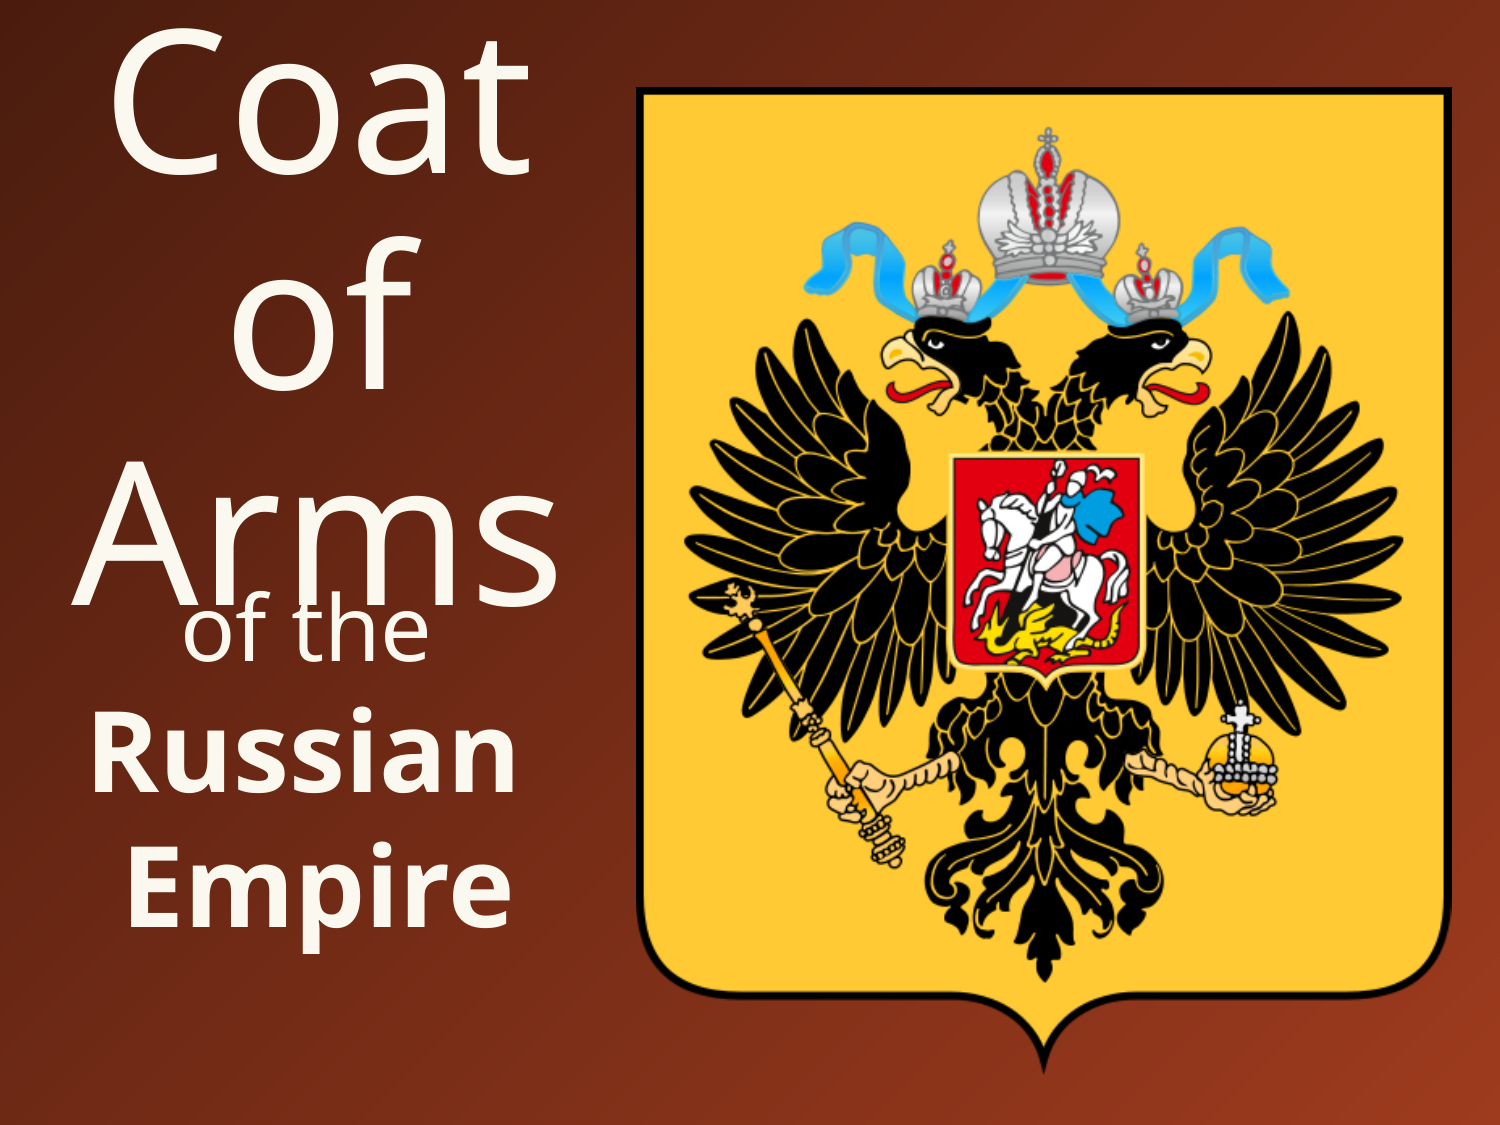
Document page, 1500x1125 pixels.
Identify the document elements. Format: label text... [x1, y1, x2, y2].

title Coat of Arms [0, 87, 634, 562]
list of the Russian Empire [0, 562, 631, 1000]
picture [636, 87, 1452, 1076]
